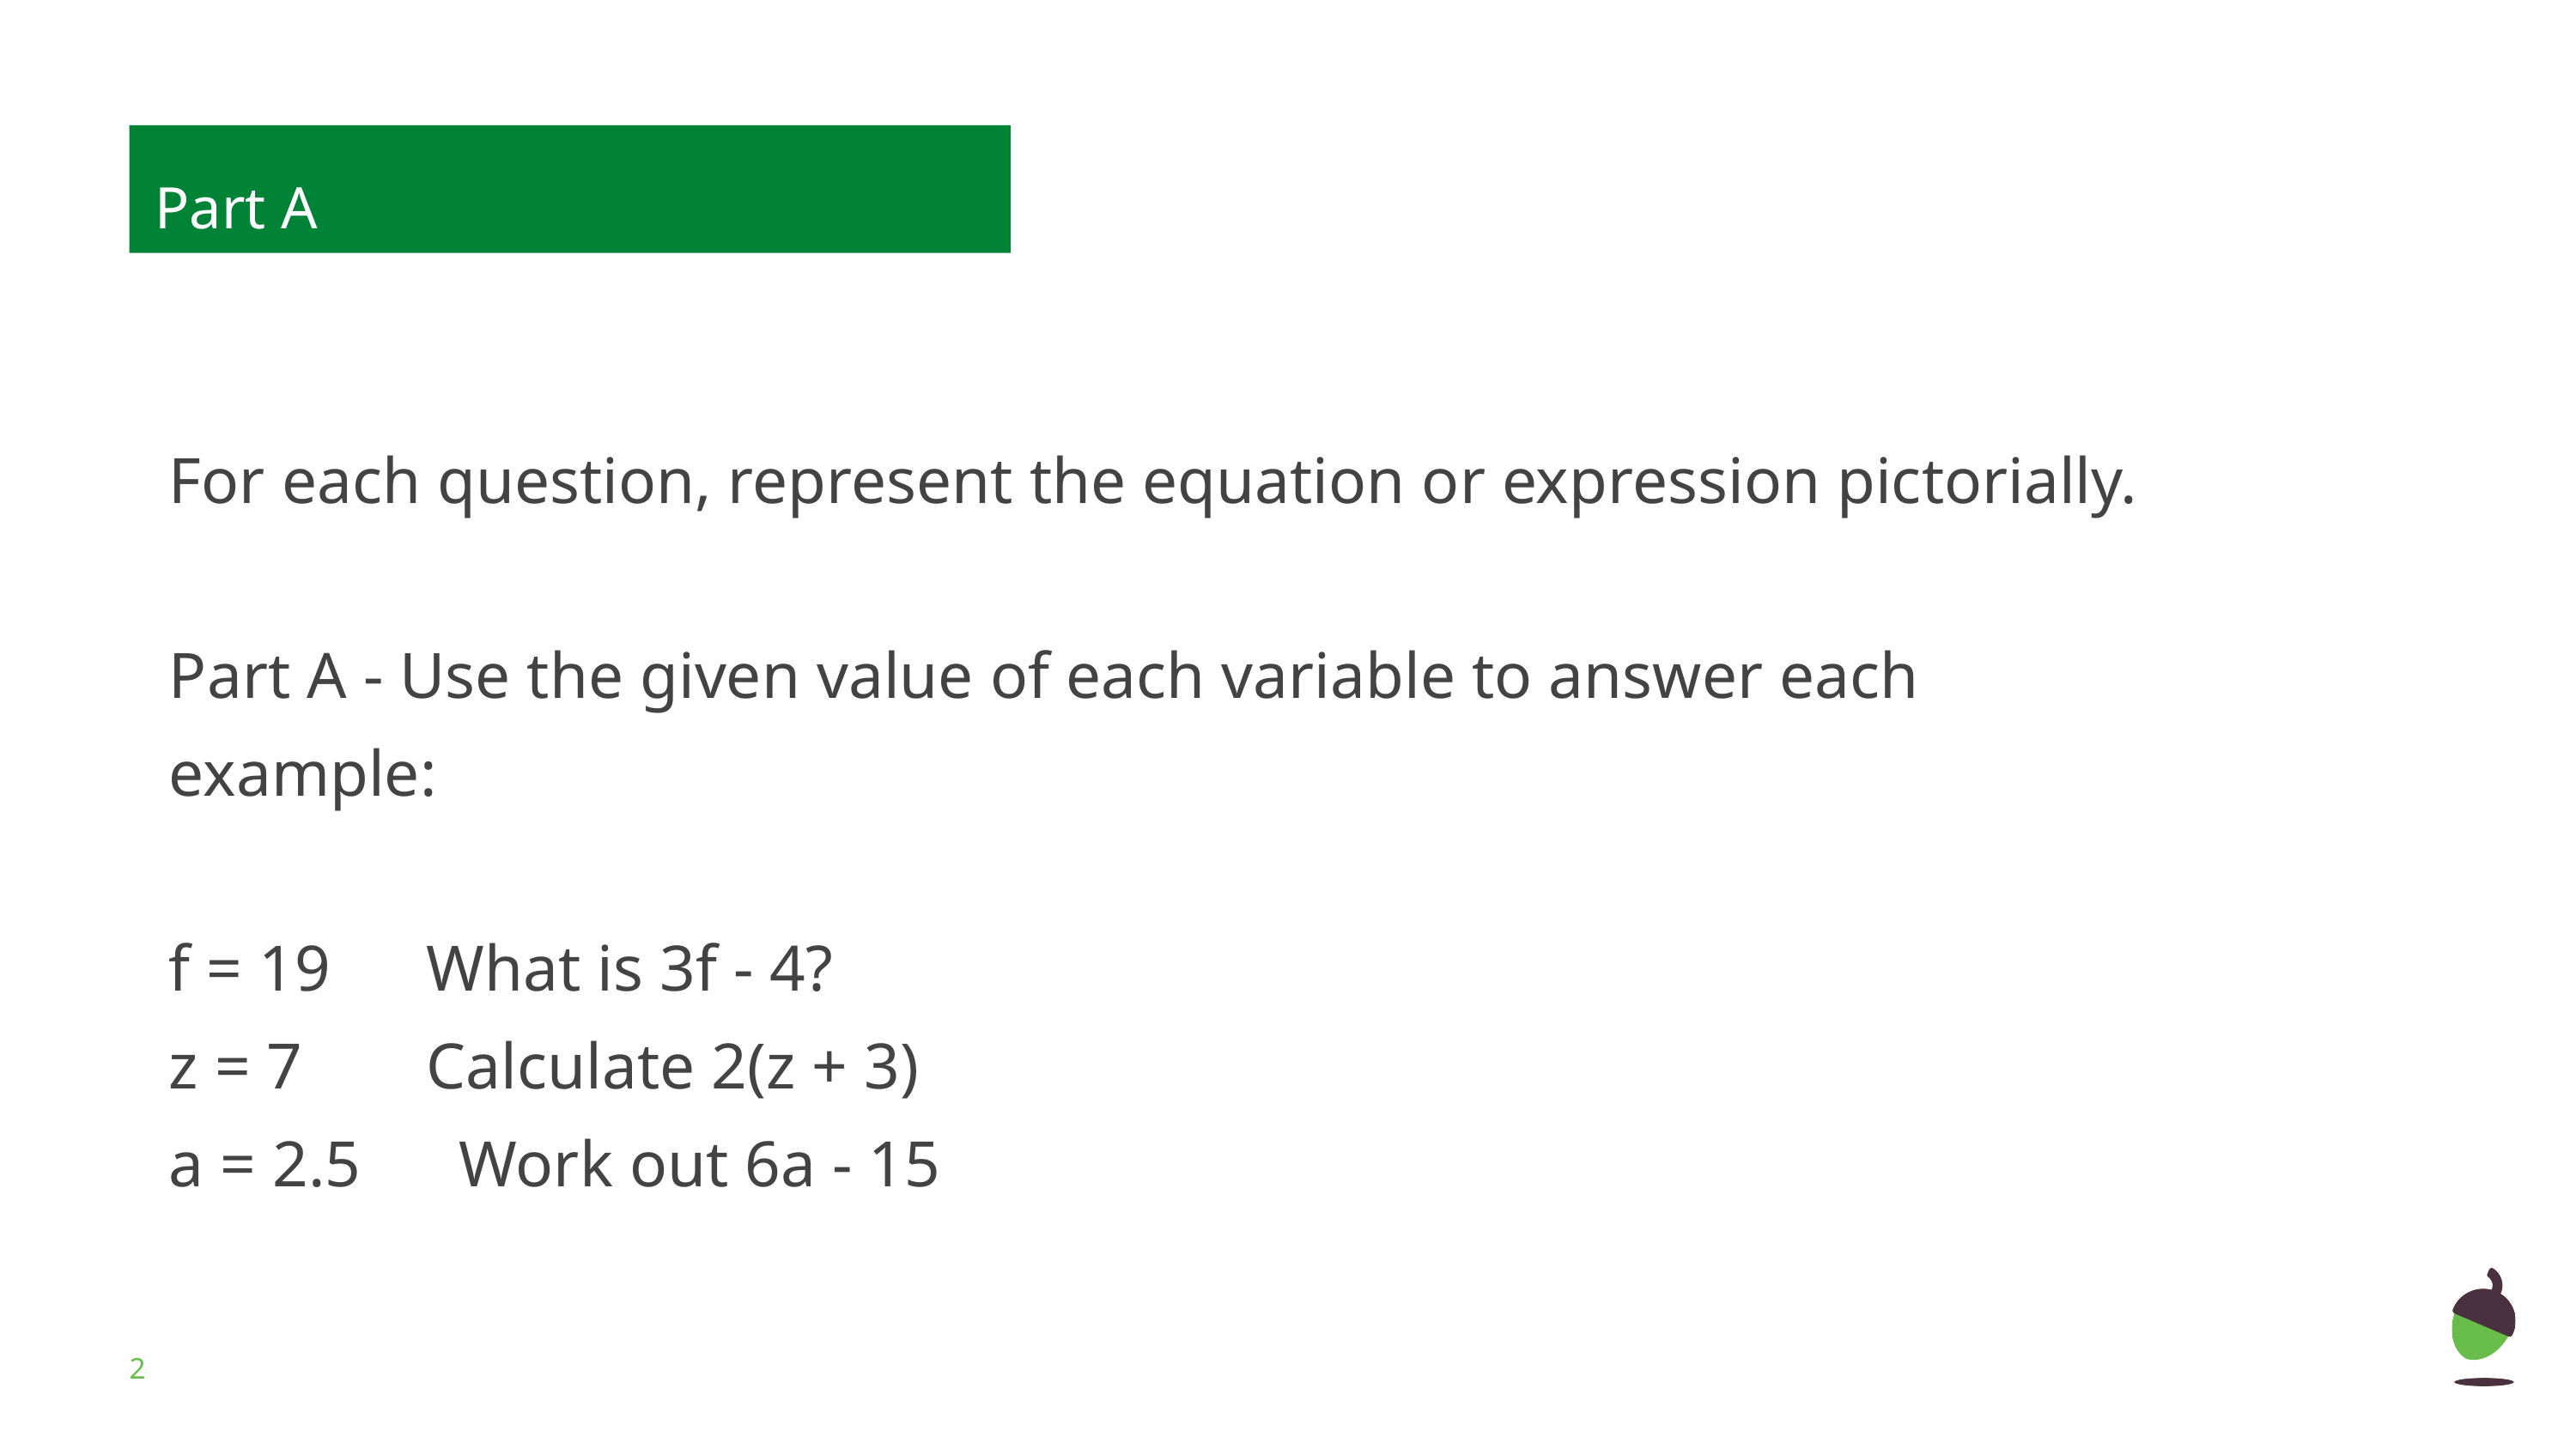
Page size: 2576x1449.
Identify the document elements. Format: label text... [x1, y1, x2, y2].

slide_number ‹#› [129, 1349, 332, 1401]
picture [2451, 1268, 2516, 1386]
subtitle Part A [129, 124, 1011, 253]
text_box For each question, represent the equation or expression pictorially. Part A - Use the given value of each variable to answer each example: f = 19 What is 3f - 4? z = 7 Calculate 2(z + 3) a = 2.5 Work out 6a - 15 [155, 404, 2165, 828]
